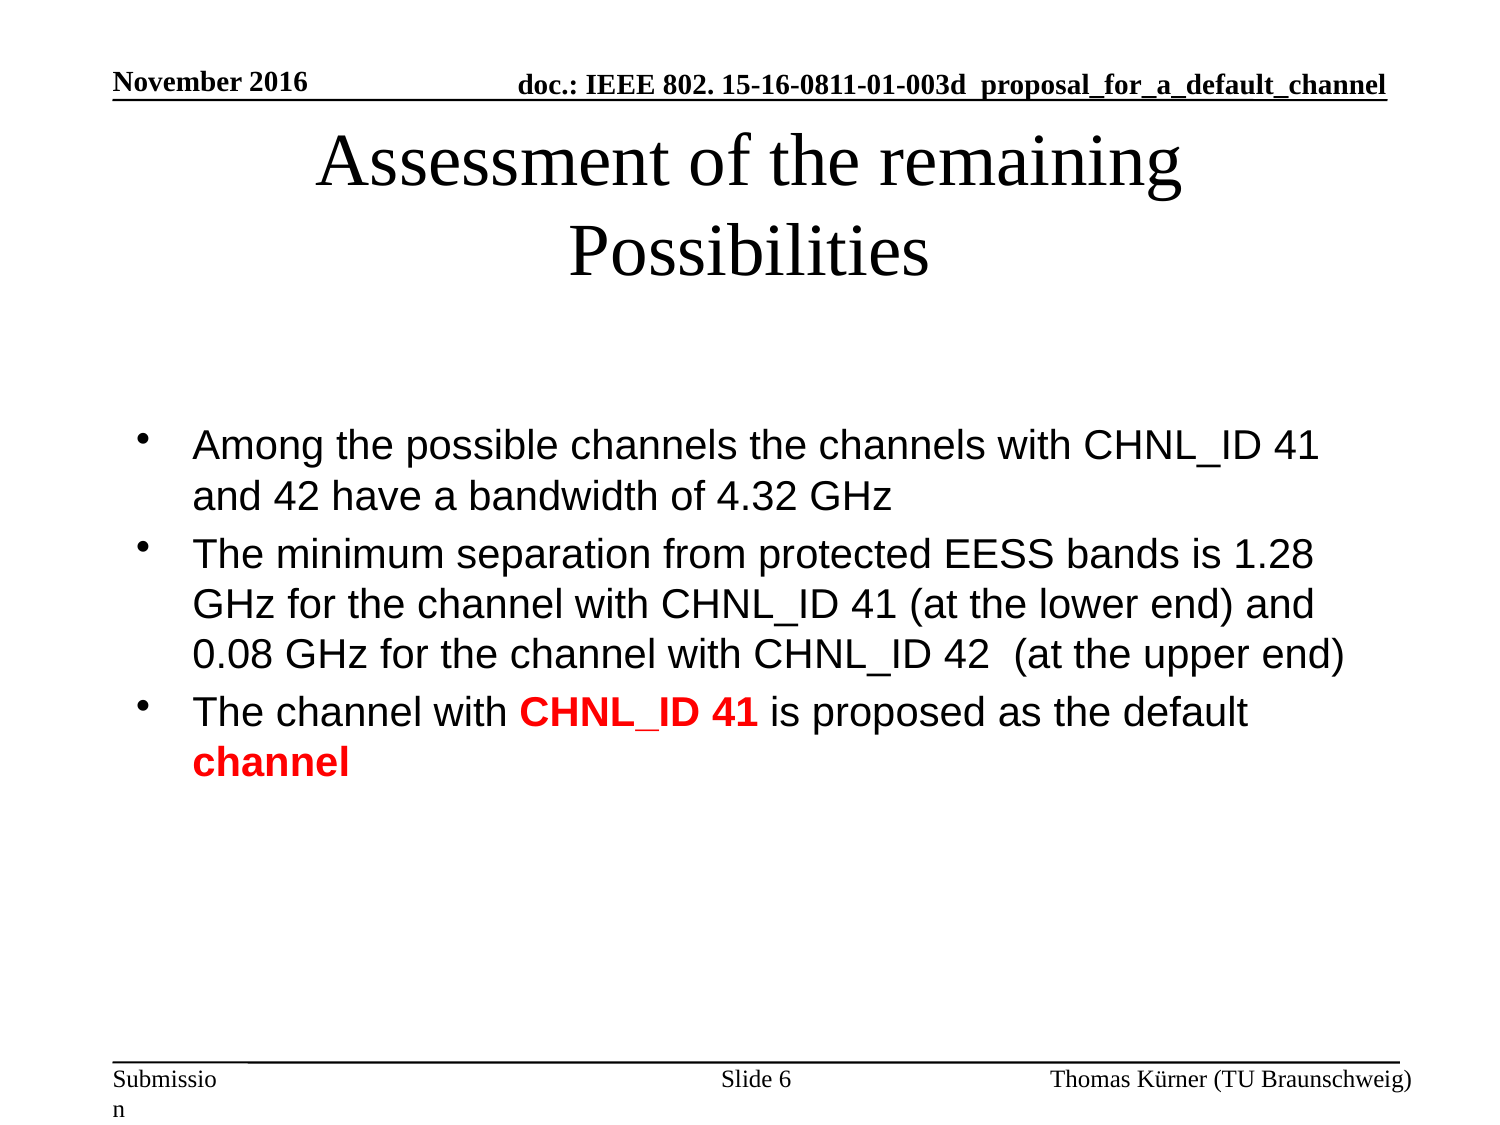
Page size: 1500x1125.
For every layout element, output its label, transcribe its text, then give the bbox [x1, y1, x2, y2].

title Assessment of the remaining Possibilities [112, 112, 1388, 288]
footer Thomas Kürner (TU Braunschweig) [899, 1061, 1413, 1093]
slide_number Slide 6 [712, 1061, 800, 1093]
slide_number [112, 61, 376, 98]
list Among the possible channels the channels with CHNL_ID 41 and 42 have a bandwidth of 4.32 GHz The minimum separation from protected EESS bands is 1.28 GHz for the channel with CHNL_ID 41 (at the lower end) and 0.08 GHz for the channel with CHNL_ID 42 (at the upper end) The channel with CHNL_ID 41 is proposed as the default channel [120, 410, 1397, 563]
